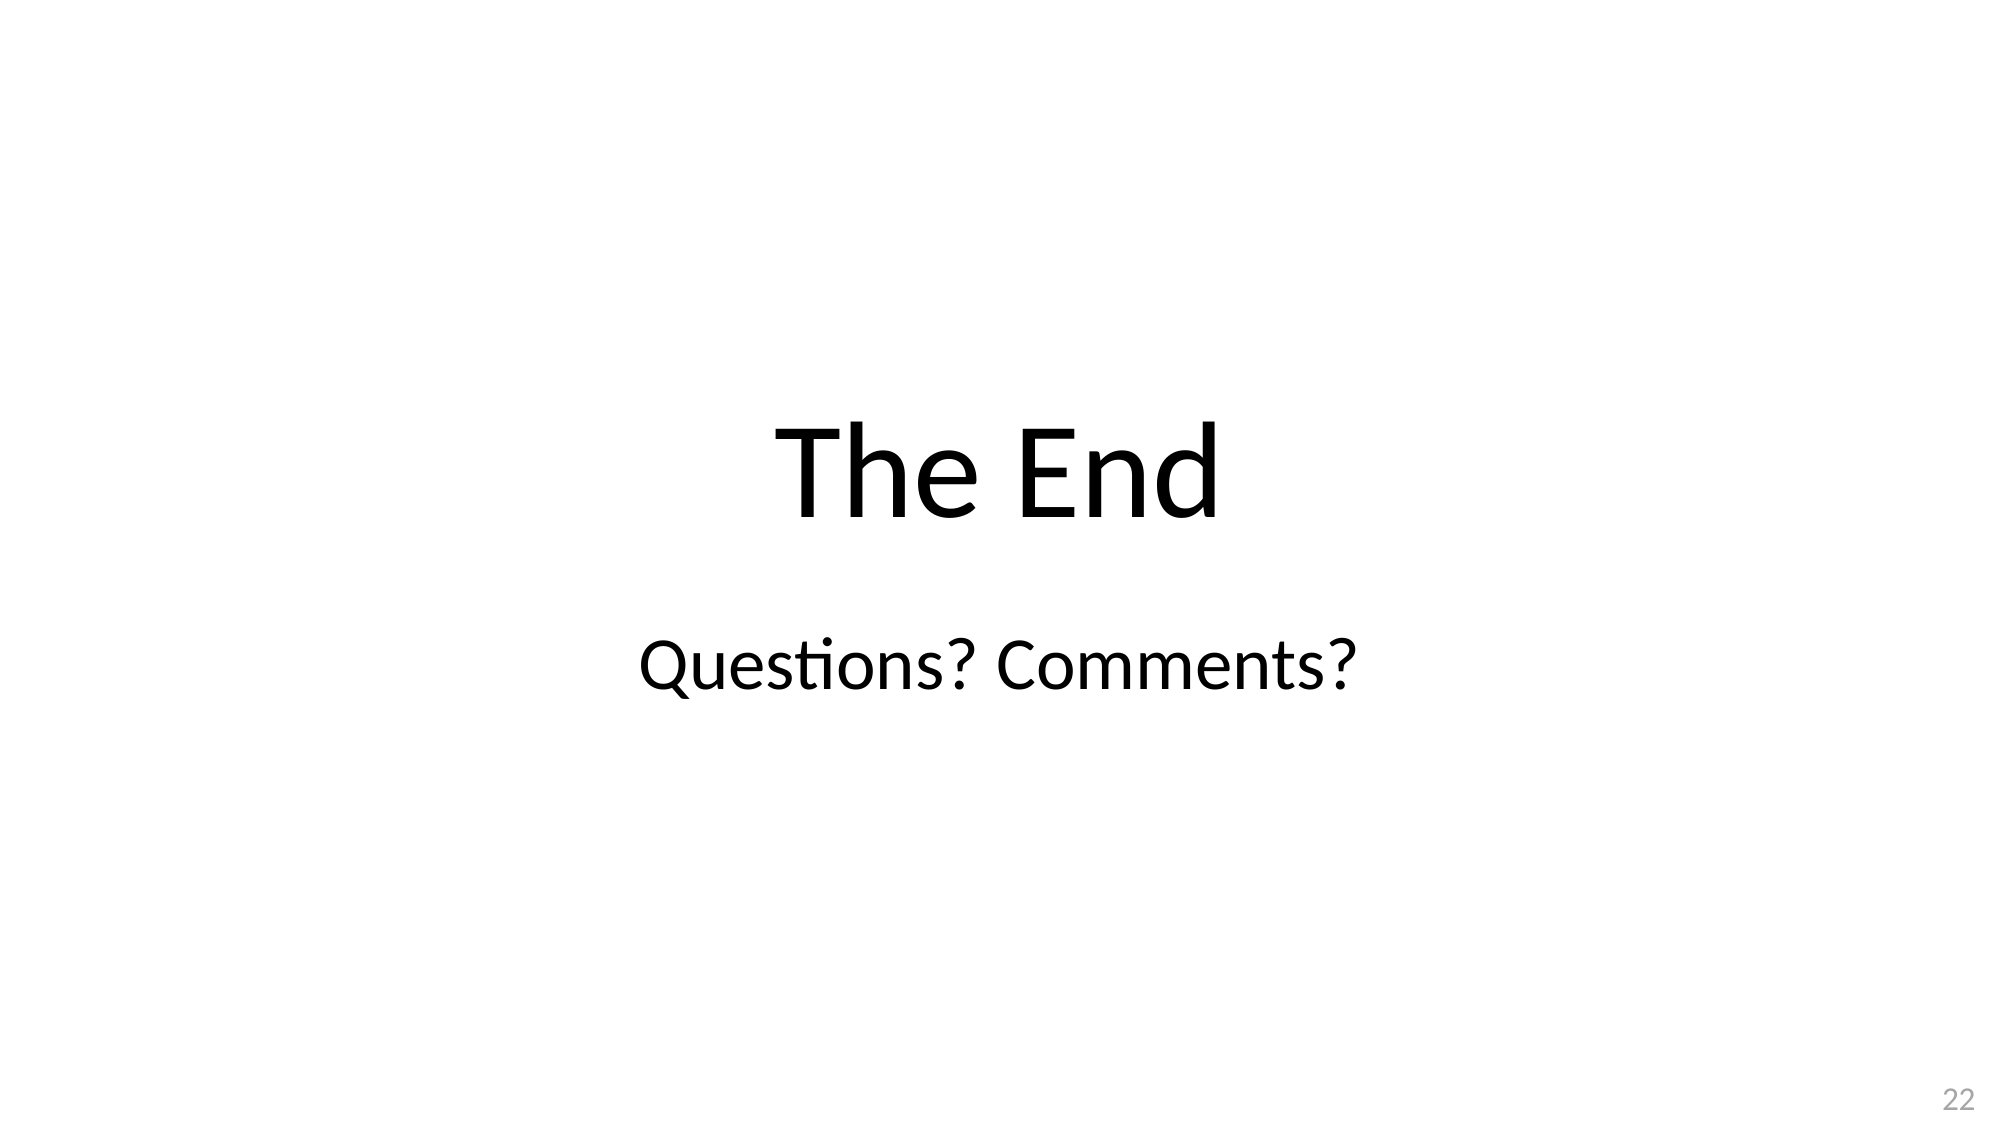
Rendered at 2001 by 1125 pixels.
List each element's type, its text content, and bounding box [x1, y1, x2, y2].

text_box The End [430, 290, 1570, 553]
text_box 22 [1927, 1069, 2000, 1125]
text_box Questions? Comments? [624, 562, 1376, 713]
